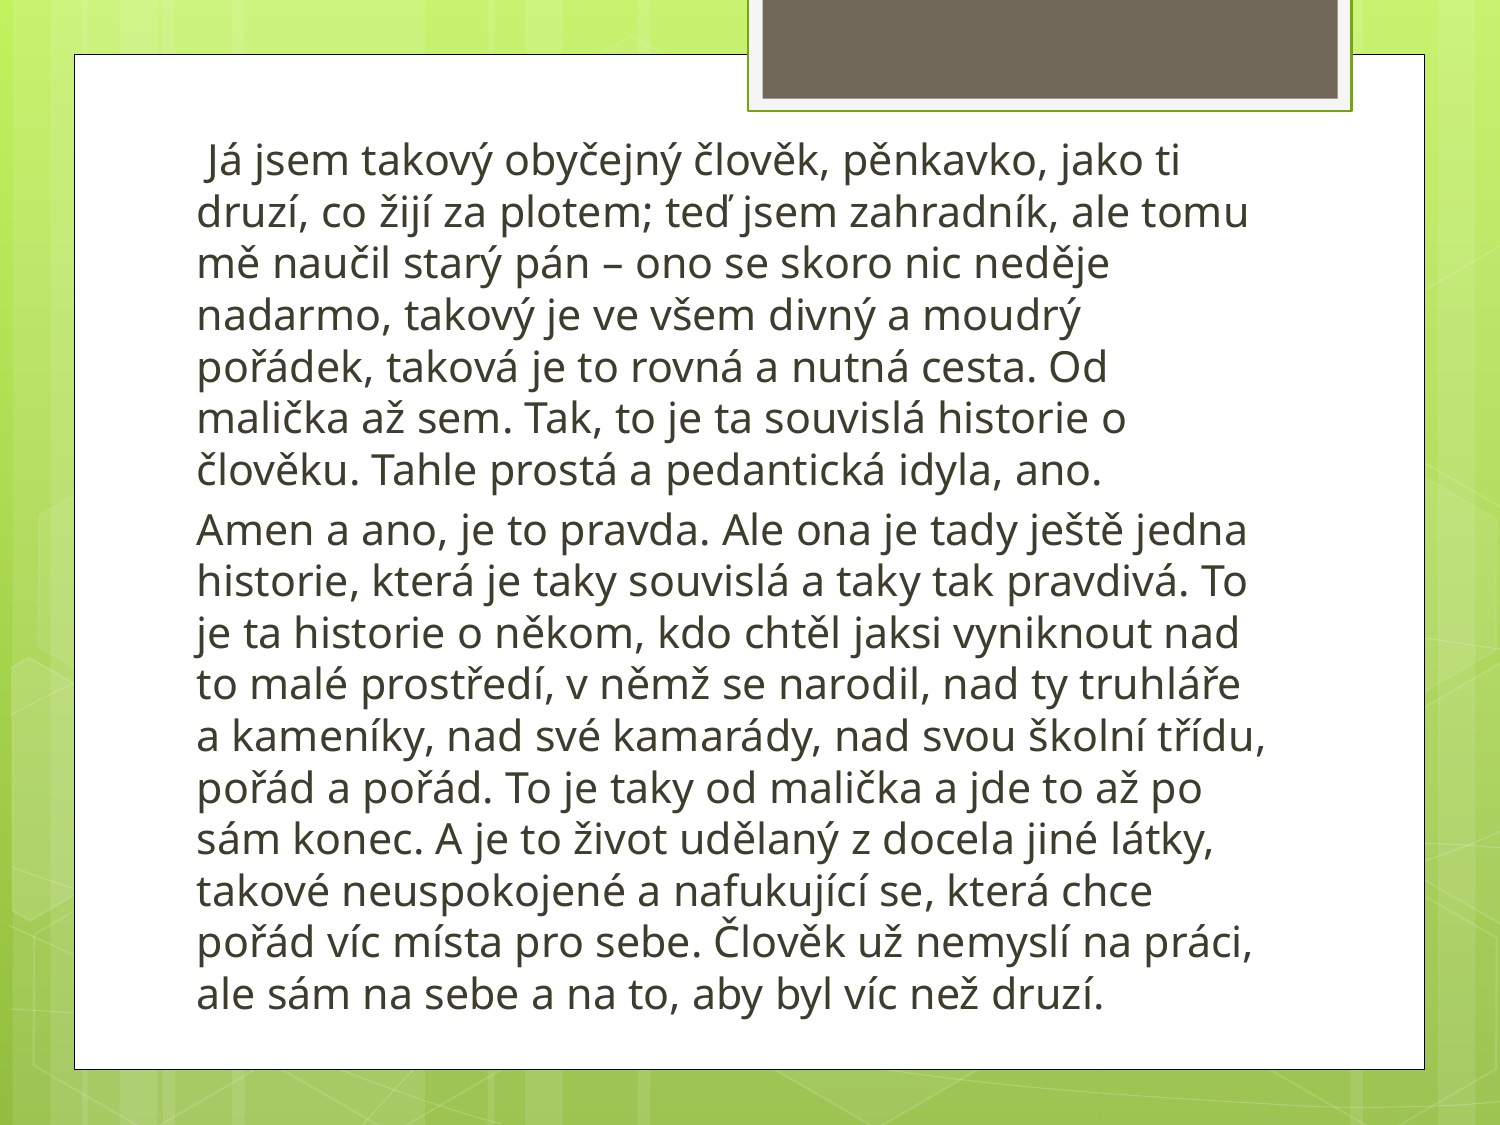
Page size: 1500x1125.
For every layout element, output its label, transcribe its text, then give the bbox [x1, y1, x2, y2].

list Já jsem takový obyčejný člověk, pěnkavko, jako ti druzí, co žijí za plotem; teď jsem zahradník, ale tomu mě naučil starý pán – ono se skoro nic neděje nadarmo, takový je ve všem divný a moudrý pořádek, taková je to rovná a nutná cesta. Od malička až sem. Tak, to je ta souvislá historie o člověku. Tahle prostá a pedantická idyla, ano. Amen a ano, je to pravda. Ale ona je tady ještě jedna historie, která je taky souvislá a taky tak pravdivá. To je ta historie o někom, kdo chtěl jaksi vyniknout nad to malé prostředí, v němž se narodil, nad ty truhláře a kameníky, nad své kamarády, nad svou školní třídu, pořád a pořád. To je taky od malička a jde to až po sám konec. A je to život udělaný z docela jiné látky, takové neuspokojené a nafukující se, která chce pořád víc místa pro sebe. Člověk už nemyslí na práci, ale sám na sebe a na to, aby byl víc než druzí. [171, 125, 1283, 1035]
